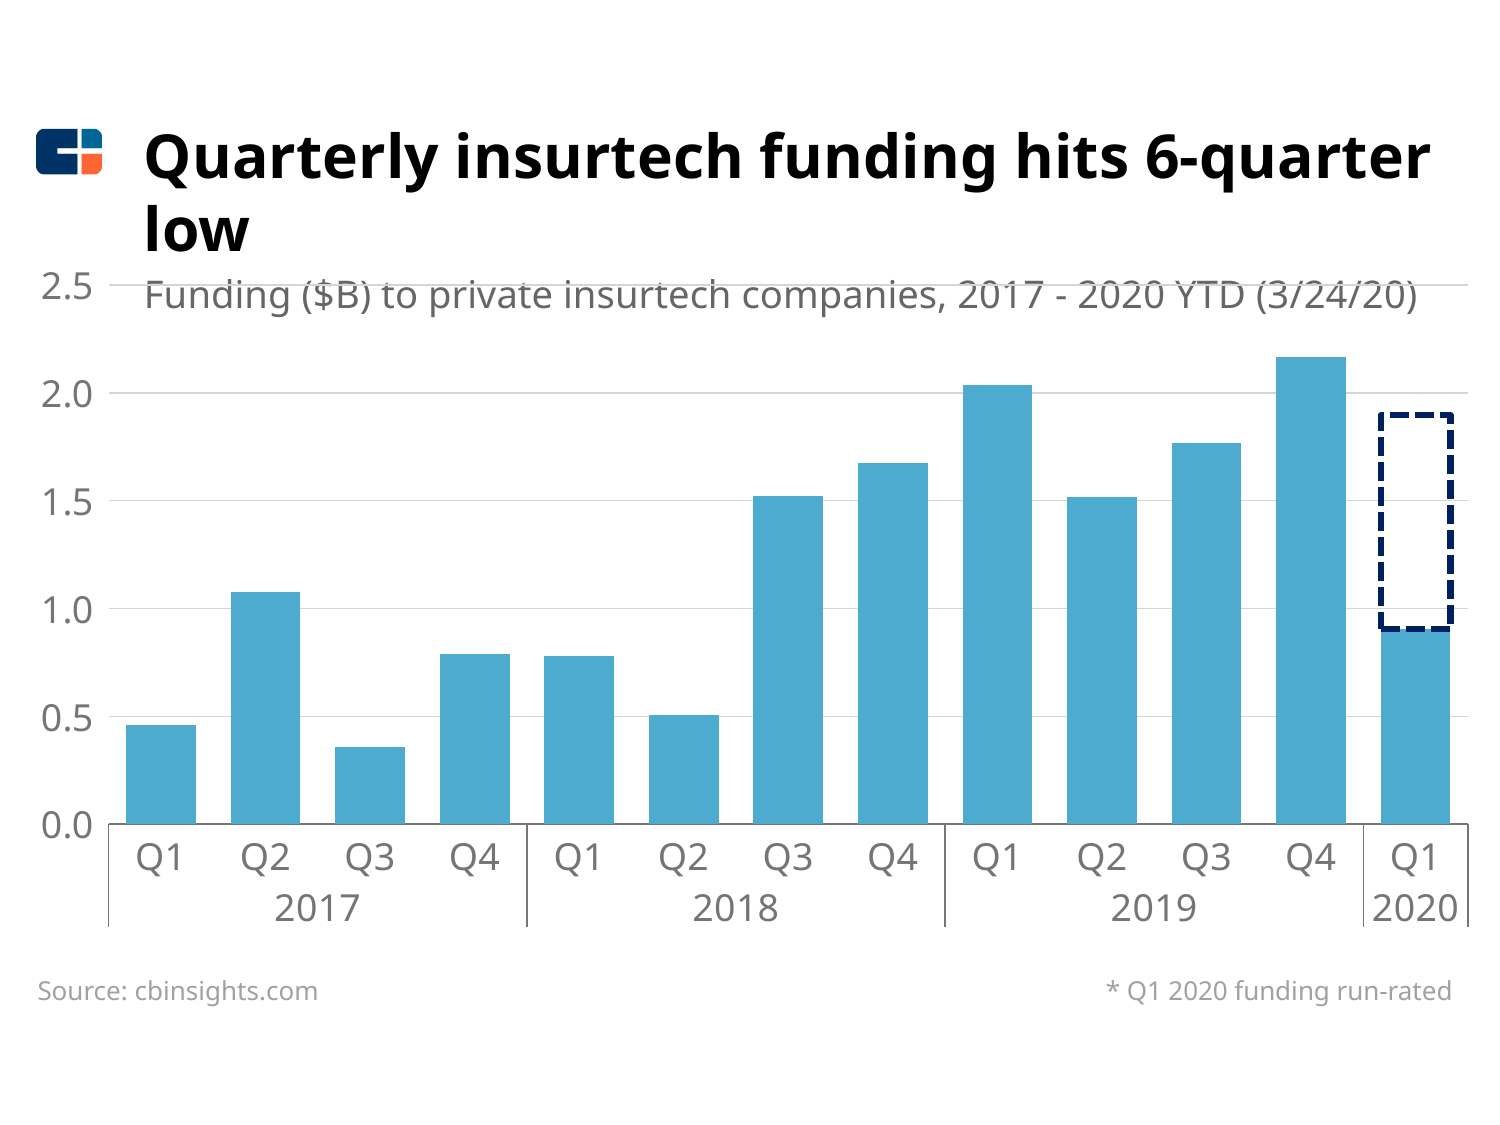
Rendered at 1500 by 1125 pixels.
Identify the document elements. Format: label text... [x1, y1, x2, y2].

list Source: cbinsights.com [22, 967, 760, 1012]
list Quarterly insurtech funding hits 6-quarter low Funding ($B) to private insurtech companies, 2017 - 2020 YTD (3/24/20) [129, 109, 1469, 259]
picture [22, 105, 116, 198]
text_box * Q1 2020 funding run-rated [1091, 967, 1468, 1014]
chart [31, 259, 1469, 945]
